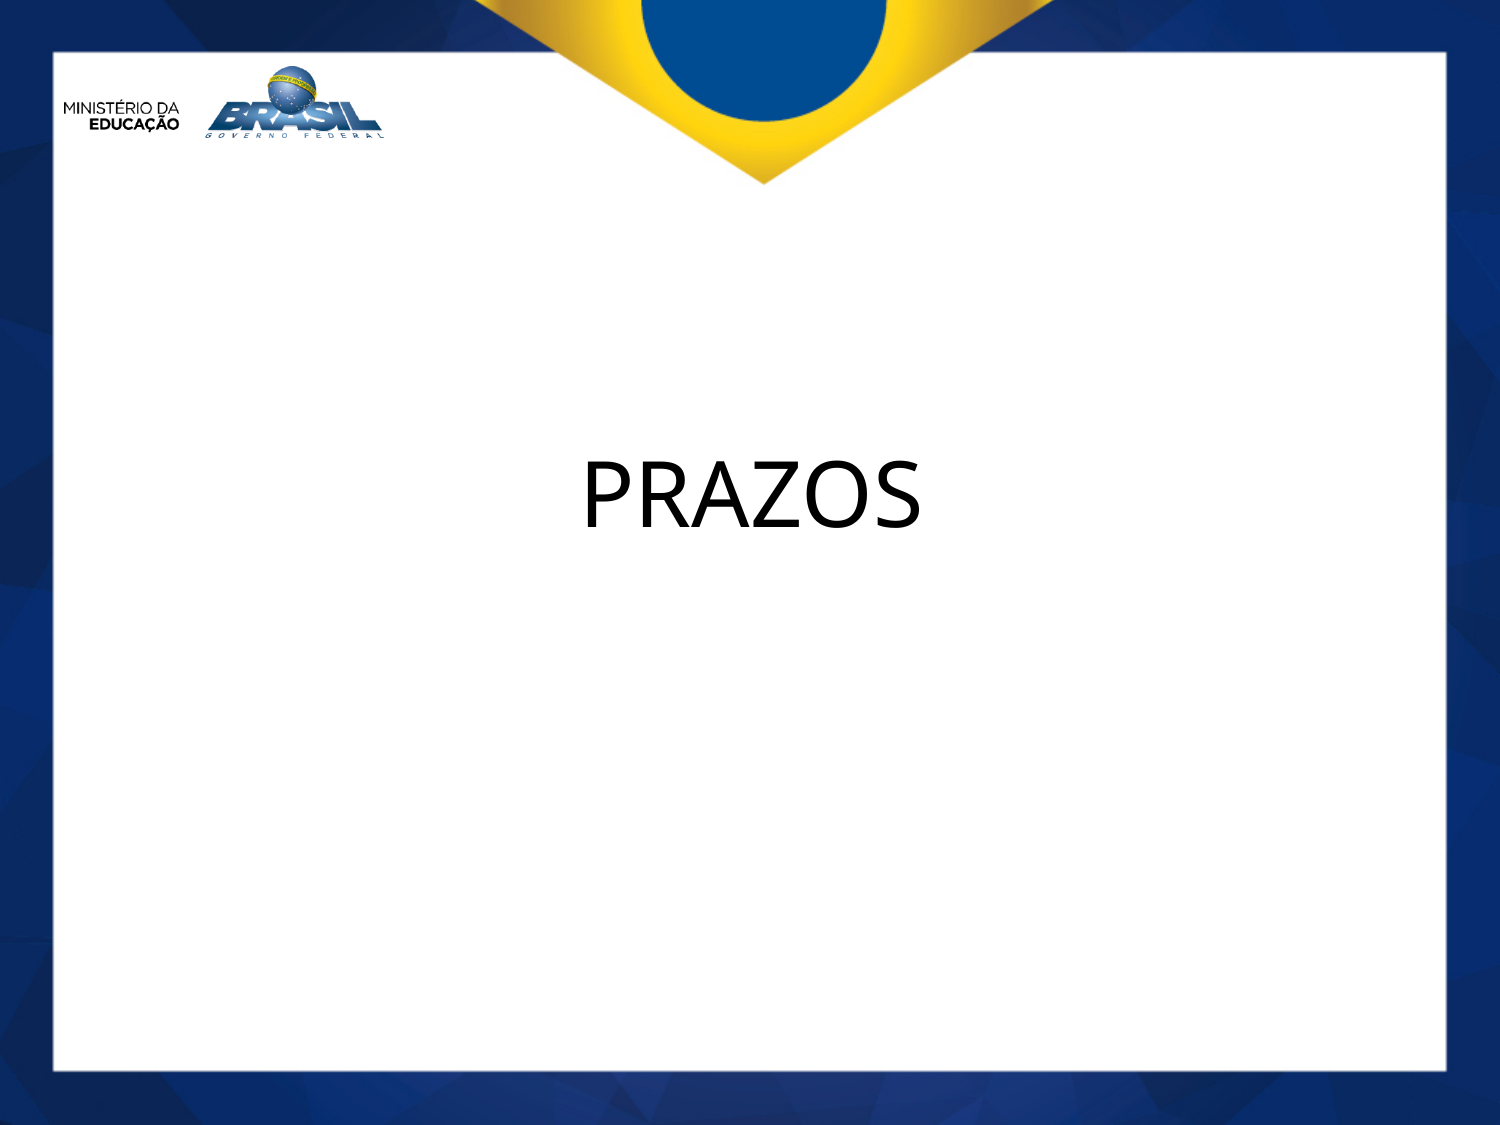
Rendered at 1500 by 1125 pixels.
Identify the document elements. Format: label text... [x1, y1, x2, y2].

text_box PRAZOS [76, 397, 1427, 585]
picture [0, 0, 1500, 1125]
